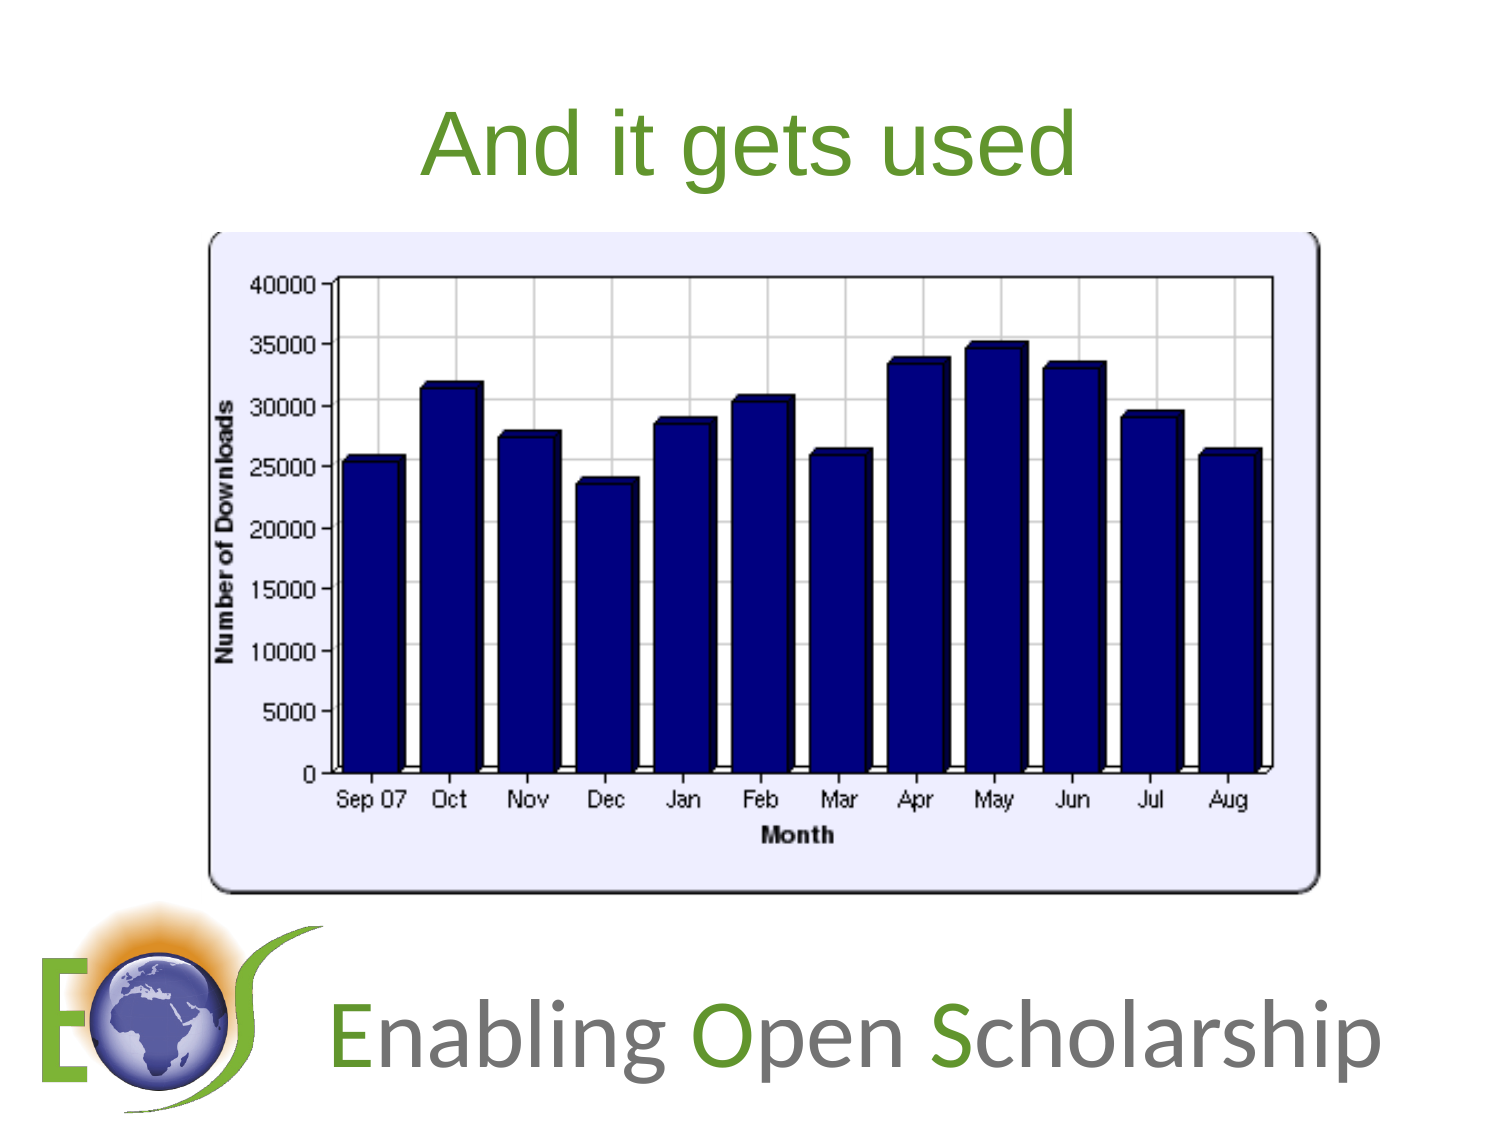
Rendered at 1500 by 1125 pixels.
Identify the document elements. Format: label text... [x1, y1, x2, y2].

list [199, 232, 1330, 905]
picture [24, 901, 338, 1125]
title And it gets used [74, 44, 1426, 233]
